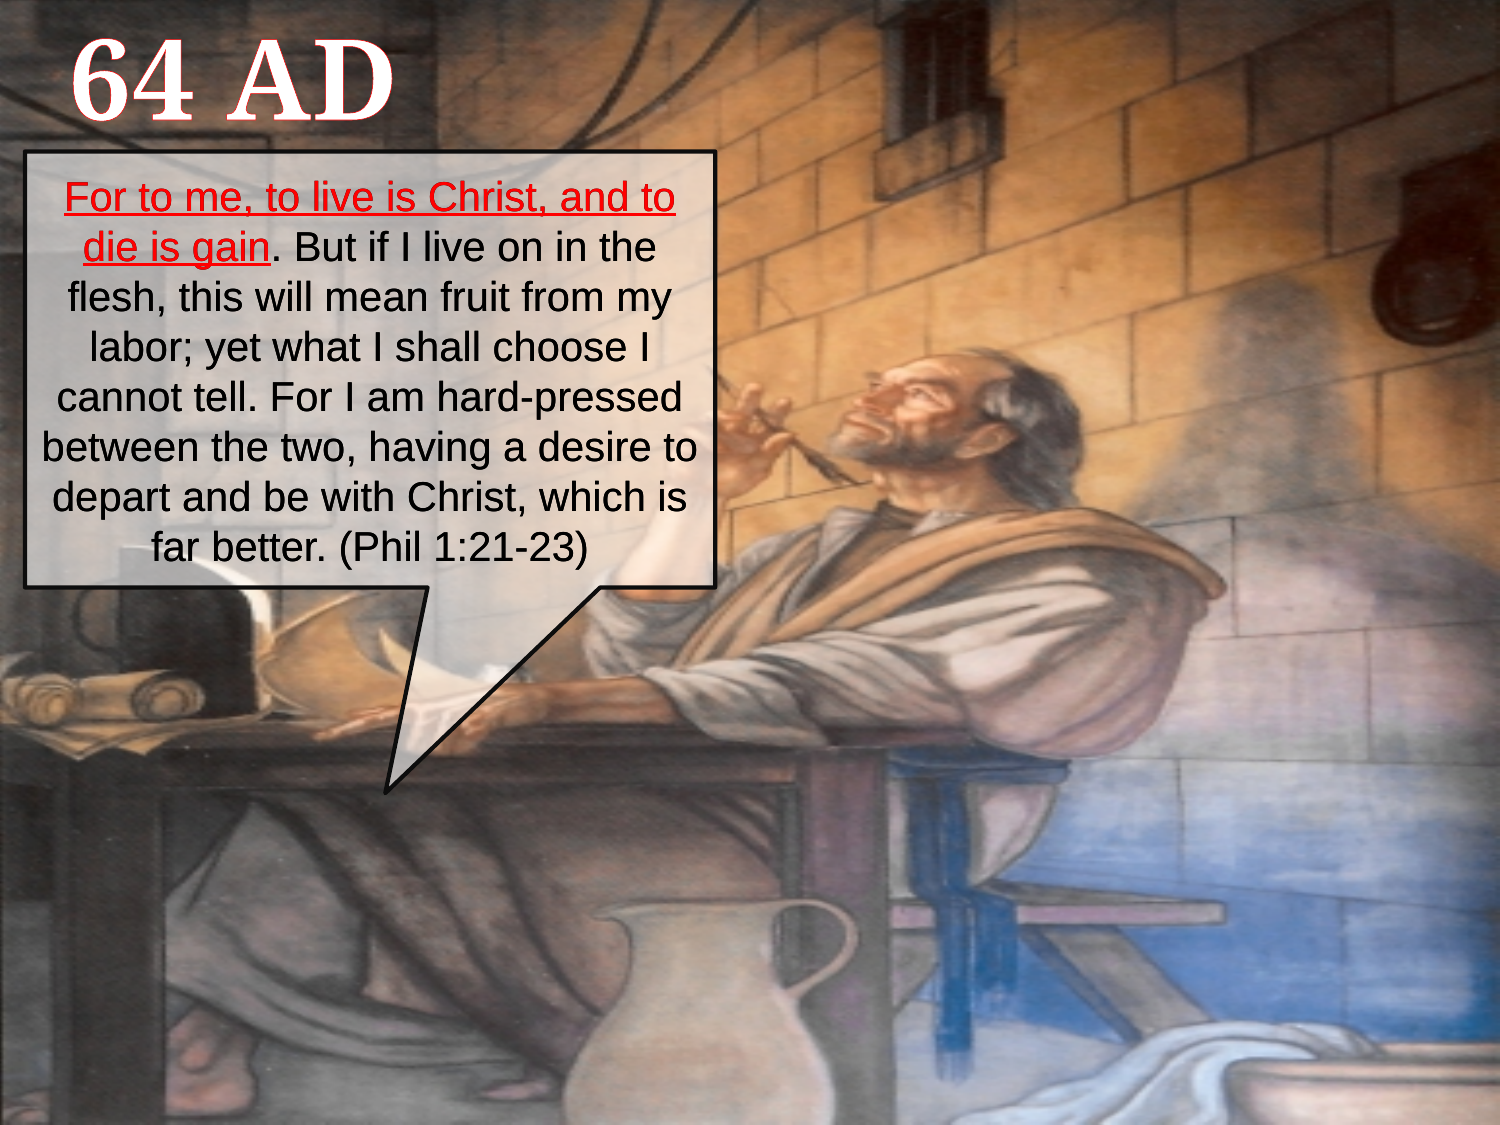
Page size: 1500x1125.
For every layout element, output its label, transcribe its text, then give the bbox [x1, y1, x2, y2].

text_box 64 AD [53, 0, 414, 149]
text_box For to me, to live is Christ, and to die is gain. But if I live on in the flesh, this will mean fruit from my labor; yet what I shall choose I cannot tell. For I am hard-pressed between the two, having a desire to depart and be with Christ, which is far better. (Phil 1:21-23) [22, 149, 718, 796]
picture [0, 0, 1500, 1125]
